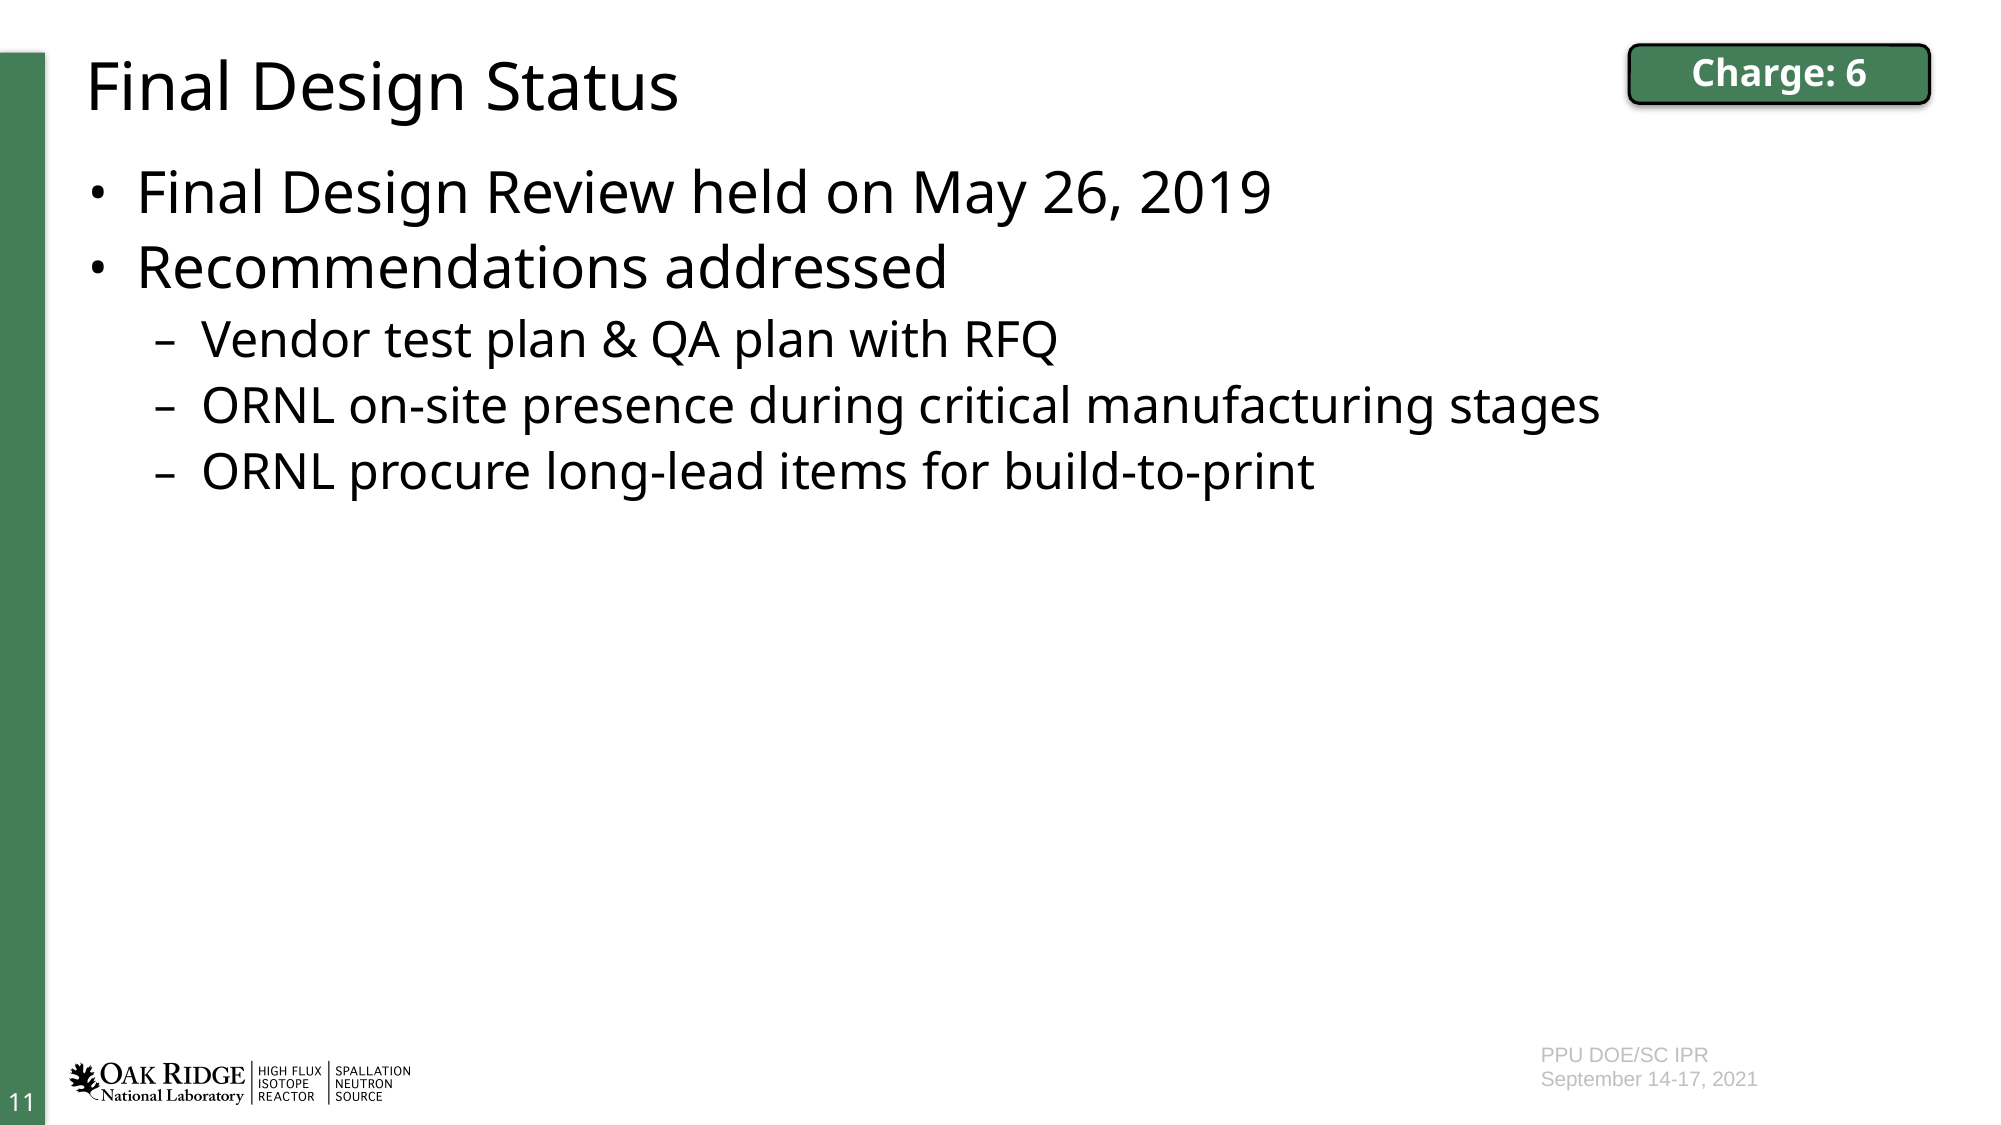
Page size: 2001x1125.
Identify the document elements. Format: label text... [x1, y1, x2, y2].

picture [66, 1058, 413, 1108]
list Final Design Review held on May 26, 2019 Recommendations addressed Vendor test plan & QA plan with RFQ ORNL on-site presence during critical manufacturing stages ORNL procure long-lead items for build-to-print [73, 155, 1949, 1035]
title Final Design Status [70, 44, 1946, 134]
text_box Charge: 6 [1629, 44, 1930, 104]
